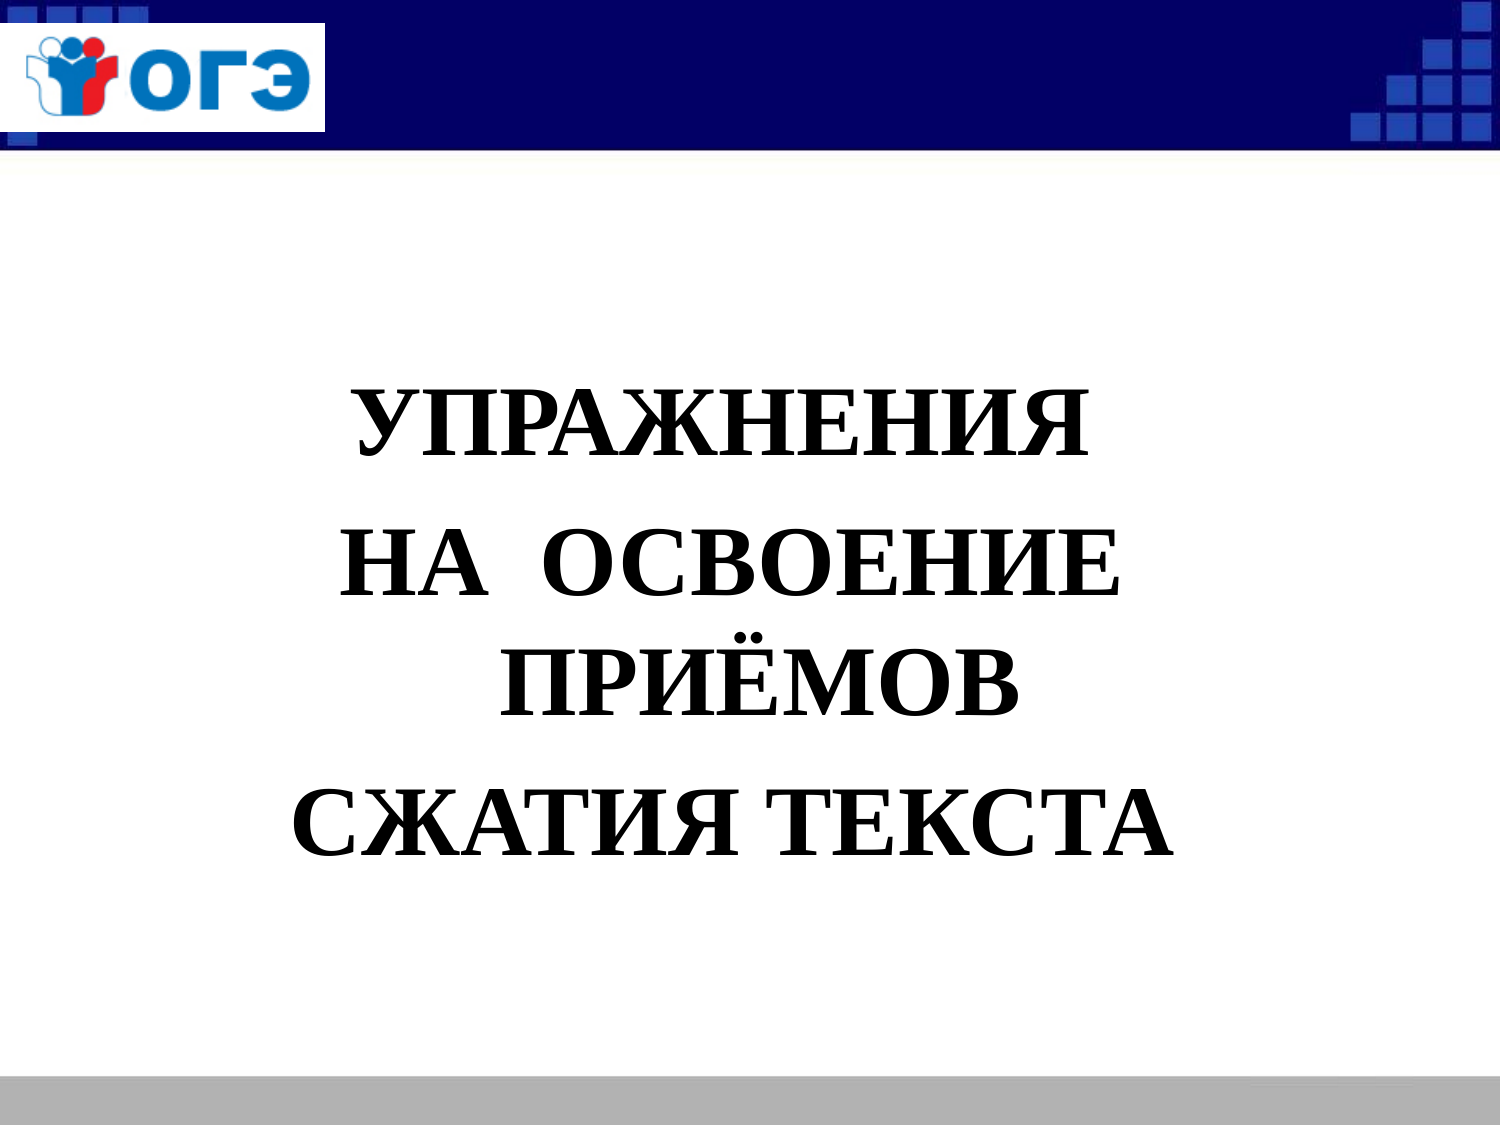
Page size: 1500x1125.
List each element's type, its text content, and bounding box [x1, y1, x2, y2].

picture [0, 0, 1500, 1125]
list УПРАЖНЕНИЯ НА ОСВОЕНИЕ ПРИЁМОВ СЖАТИЯ ТЕКСТА [64, 207, 1400, 1071]
